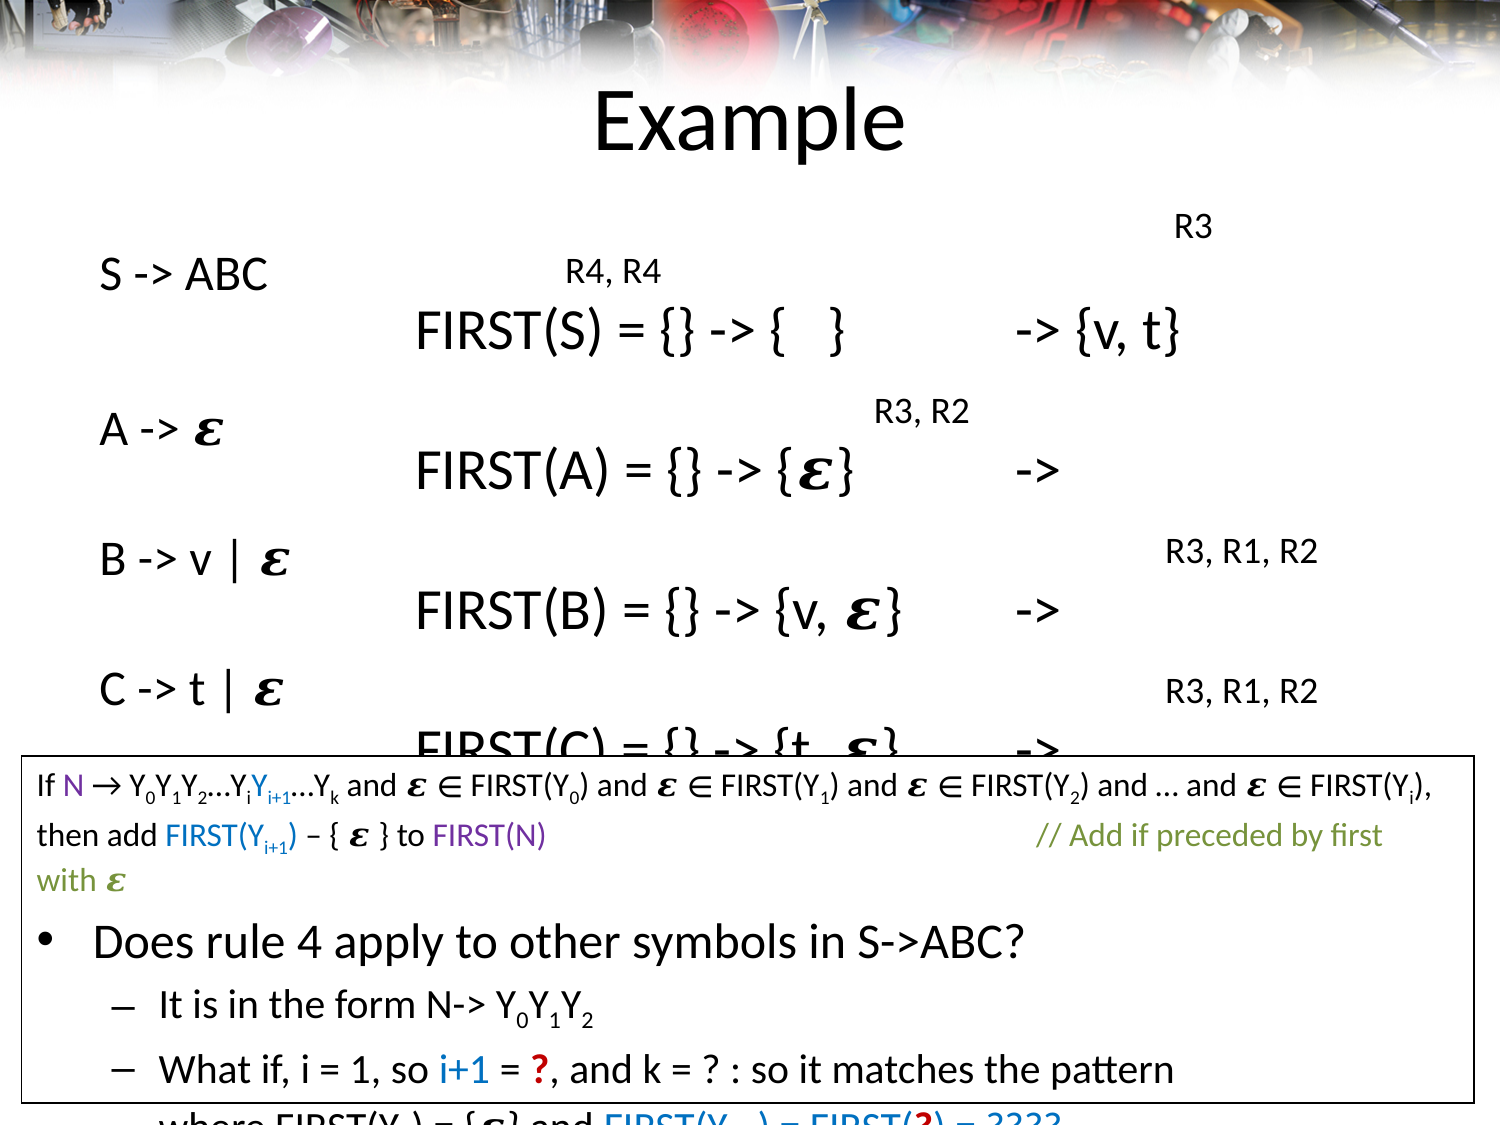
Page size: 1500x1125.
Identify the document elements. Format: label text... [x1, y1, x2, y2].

title Example [75, 45, 1425, 182]
picture [0, 0, 1500, 1125]
text_box R3 R4, R4 FIRST(S) = {} -> { } -> {v, t} R3, R2 FIRST(A) = {} -> {𝜺} -> R3, R1, R2 FIRST(B) = {} -> {v, 𝜺} -> R3, R1, R2 FIRST(C) = {} -> {t, 𝜺} -> [390, 193, 1500, 973]
text_box If N → Y0Y1Y2…YiYi+1…Yk and 𝜺 ∈ FIRST(Y0) and 𝜺 ∈ FIRST(Y1) and 𝜺 ∈ FIRST(Y2) and … and 𝜺 ∈ FIRST(Yi), then add FIRST(Yi+1) – { 𝜺 } to FIRST(N) // Add if preceded by first with 𝜺 Does rule 4 apply to other symbols in S->ABC? It is in the form N-> Y0Y1Y2 What if, i = 1, so i+1 = ?, and k = ? : so it matches the pattern where FIRST(Y0) = {𝜺} and FIRST(Yi+1) = FIRST(?) = ???? [21, 755, 1475, 1104]
list S -> ABC A -> 𝜺 B -> v | 𝜺 C -> t | 𝜺 [75, 187, 419, 755]
